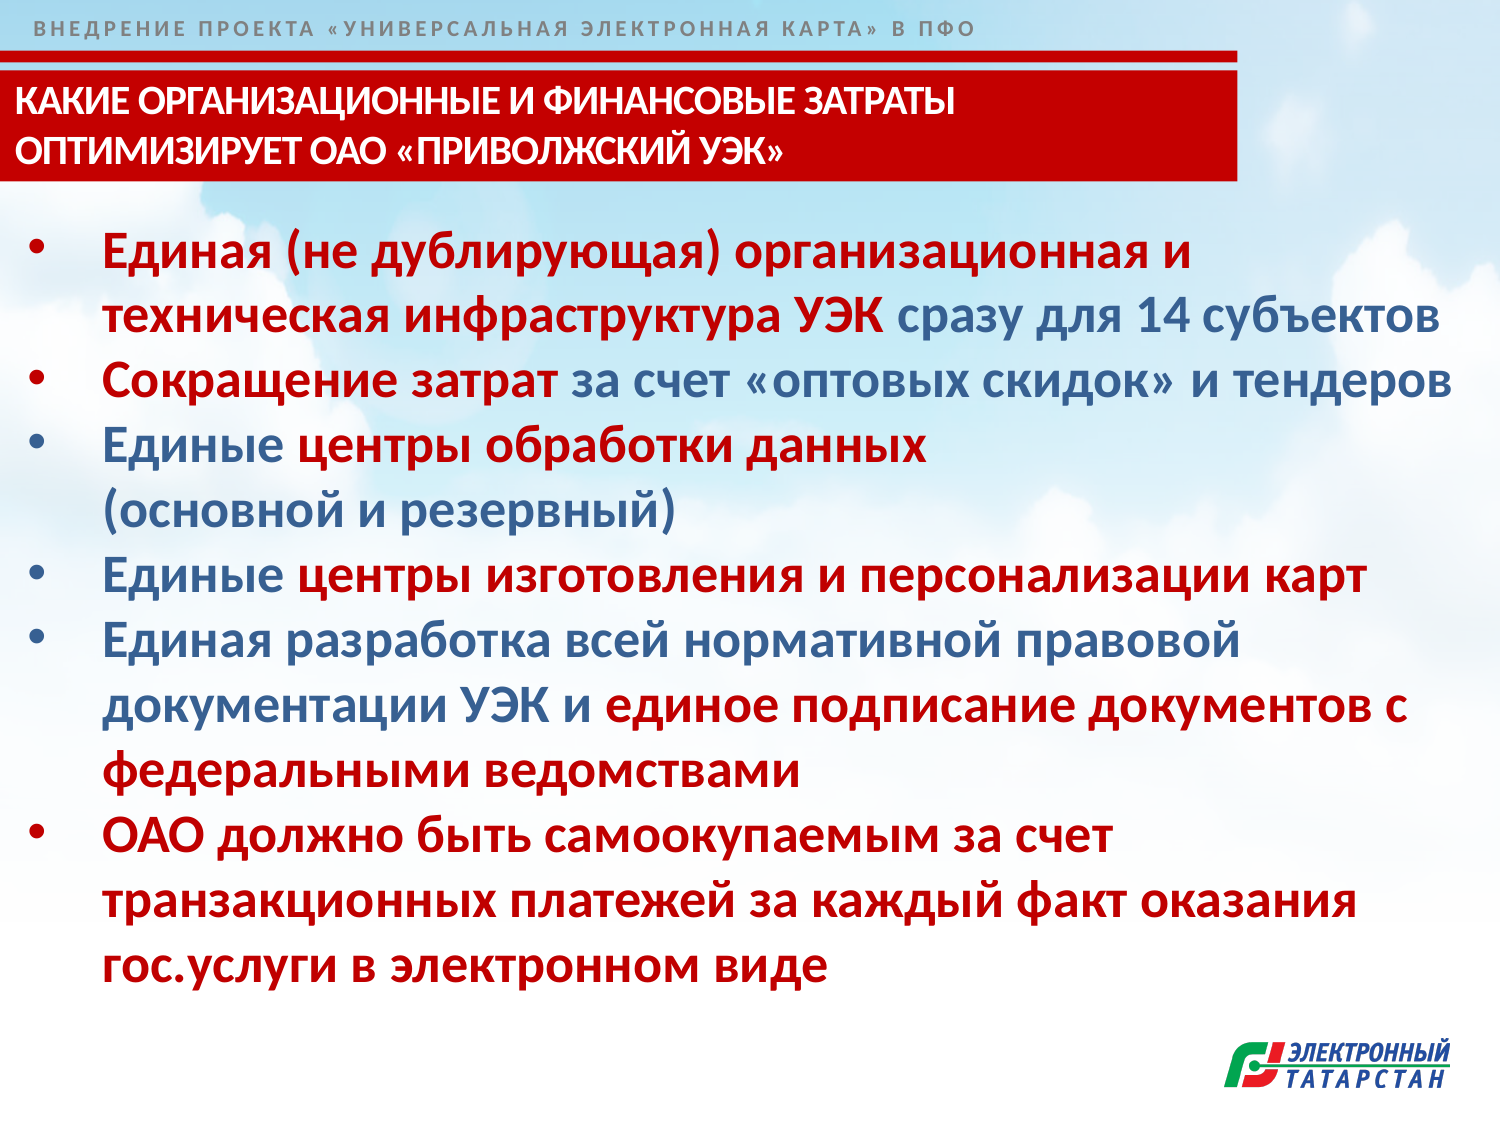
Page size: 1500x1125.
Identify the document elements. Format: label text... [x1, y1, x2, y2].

picture [1224, 1038, 1450, 1088]
text_box ВНЕДРЕНИЕ ПРОЕКТА «УНИВЕРСАЛЬНАЯ ЭЛЕКТРОННАЯ КАРТА» В ПФО [18, 6, 991, 49]
text_box Единая (не дублирующая) организационная и техническая инфраструктура УЭК сразу для 14 субъектов Сокращение затрат за счет «оптовых скидок» и тендеров Единые центры обработки данных (основной и резервный) Единые центры изготовления и персонализации карт Единая разработка всей нормативной правовой документации УЭК и единое подписание документов с федеральными ведомствами ОАО должно быть самоокупаемым за счет транзакционных платежей за каждый факт оказания гос.услуги в электронном виде [12, 206, 1500, 1001]
text_box [0, 68, 1240, 184]
text_box КАКИЕ ОРГАНИЗАЦИОННЫЕ И ФИНАНСОВЫЕ ЗАТРАТЫ ОПТИМИЗИРУЕТ ОАО «ПРИВОЛЖСКИЙ УЭК» [0, 65, 1113, 181]
text_box [0, 49, 1240, 65]
